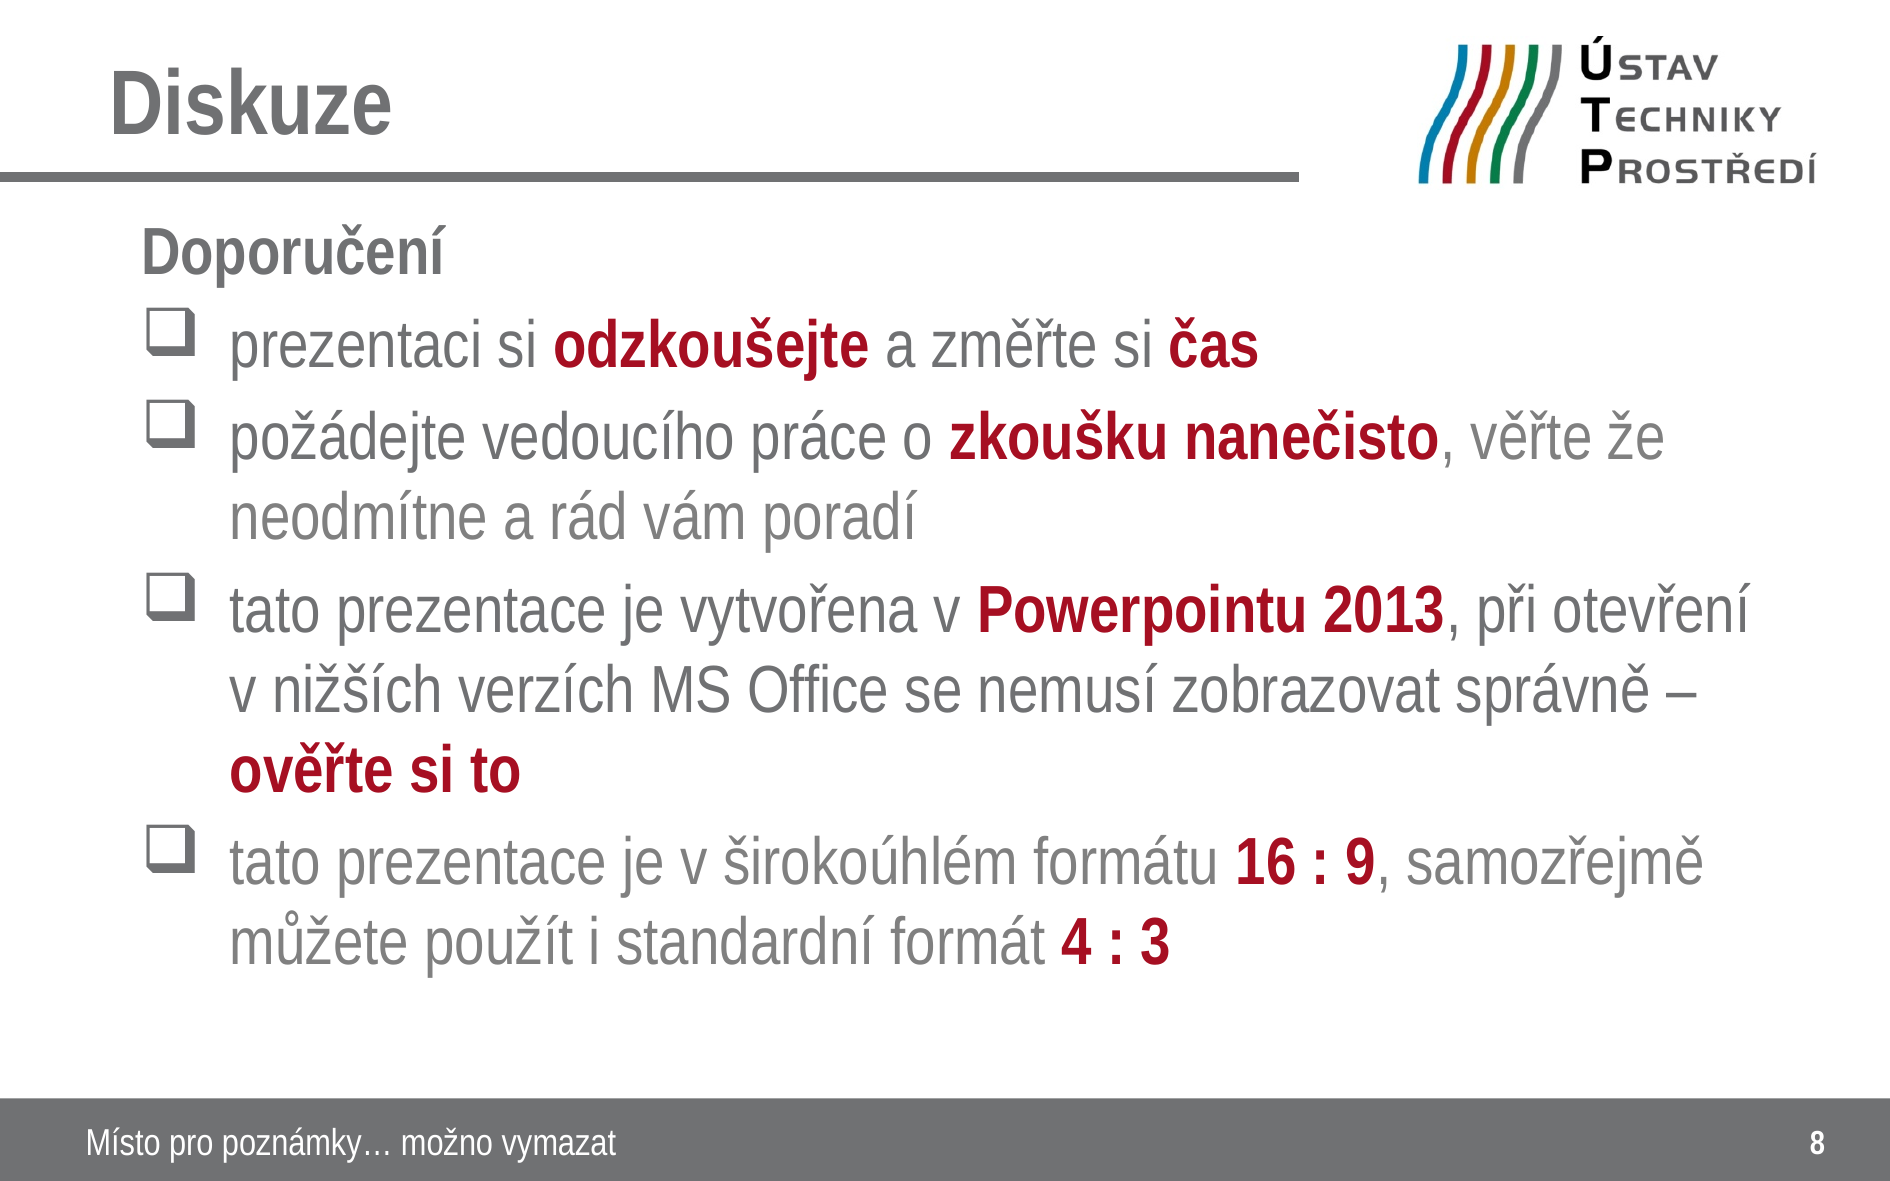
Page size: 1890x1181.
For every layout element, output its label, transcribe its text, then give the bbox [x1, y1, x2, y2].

text_box Diskuze [94, 35, 1347, 161]
text_box Doporučení prezentaci si odzkoušejte a změřte si čas požádejte vedoucího práce o zkoušku nanečisto, věřte že neodmítne a rád vám poradí tato prezentace je vytvořena v Powerpointu 2013, při otevření v nižších verzích MS Office se nemusí zobrazovat správně – ověřte si to tato prezentace je v širokoúhlém formátu 16 : 9, samozřejmě můžete použít i standardní formát 4 : 3 [126, 200, 1796, 986]
text_box Místo pro poznámky… možno vymazat [70, 1110, 1760, 1170]
picture [1417, 36, 1819, 190]
